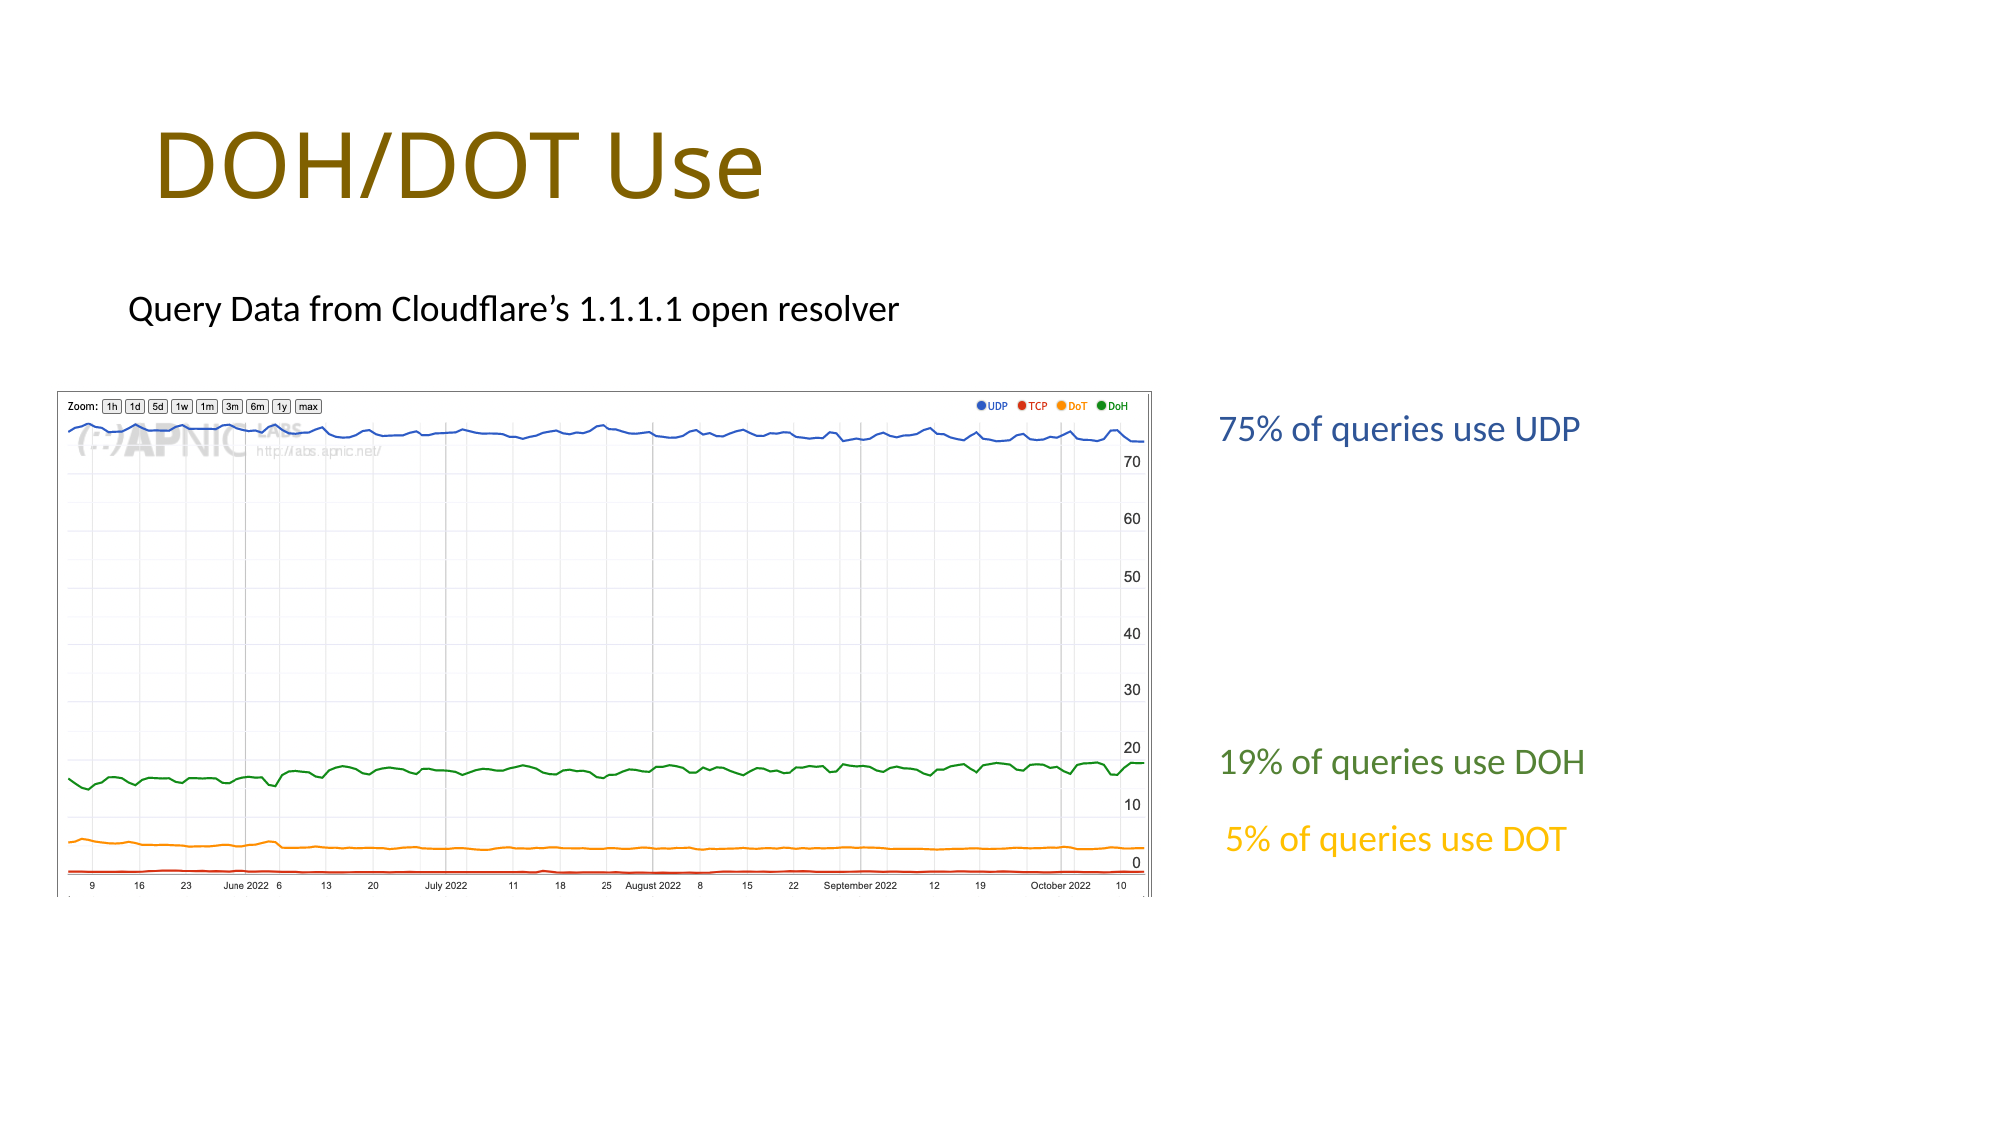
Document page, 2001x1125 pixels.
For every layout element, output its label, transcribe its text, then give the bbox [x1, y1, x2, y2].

text_box 75% of queries use UDP [1203, 396, 1596, 457]
text_box 5% of queries use DOT [1210, 807, 1583, 867]
text_box 19% of queries use DOH [1203, 730, 1601, 790]
text_box Query Data from Cloudflare’s 1.1.1.1 open resolver [113, 276, 1065, 337]
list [50, 382, 1161, 897]
title DOH/DOT Use [137, 59, 1863, 278]
